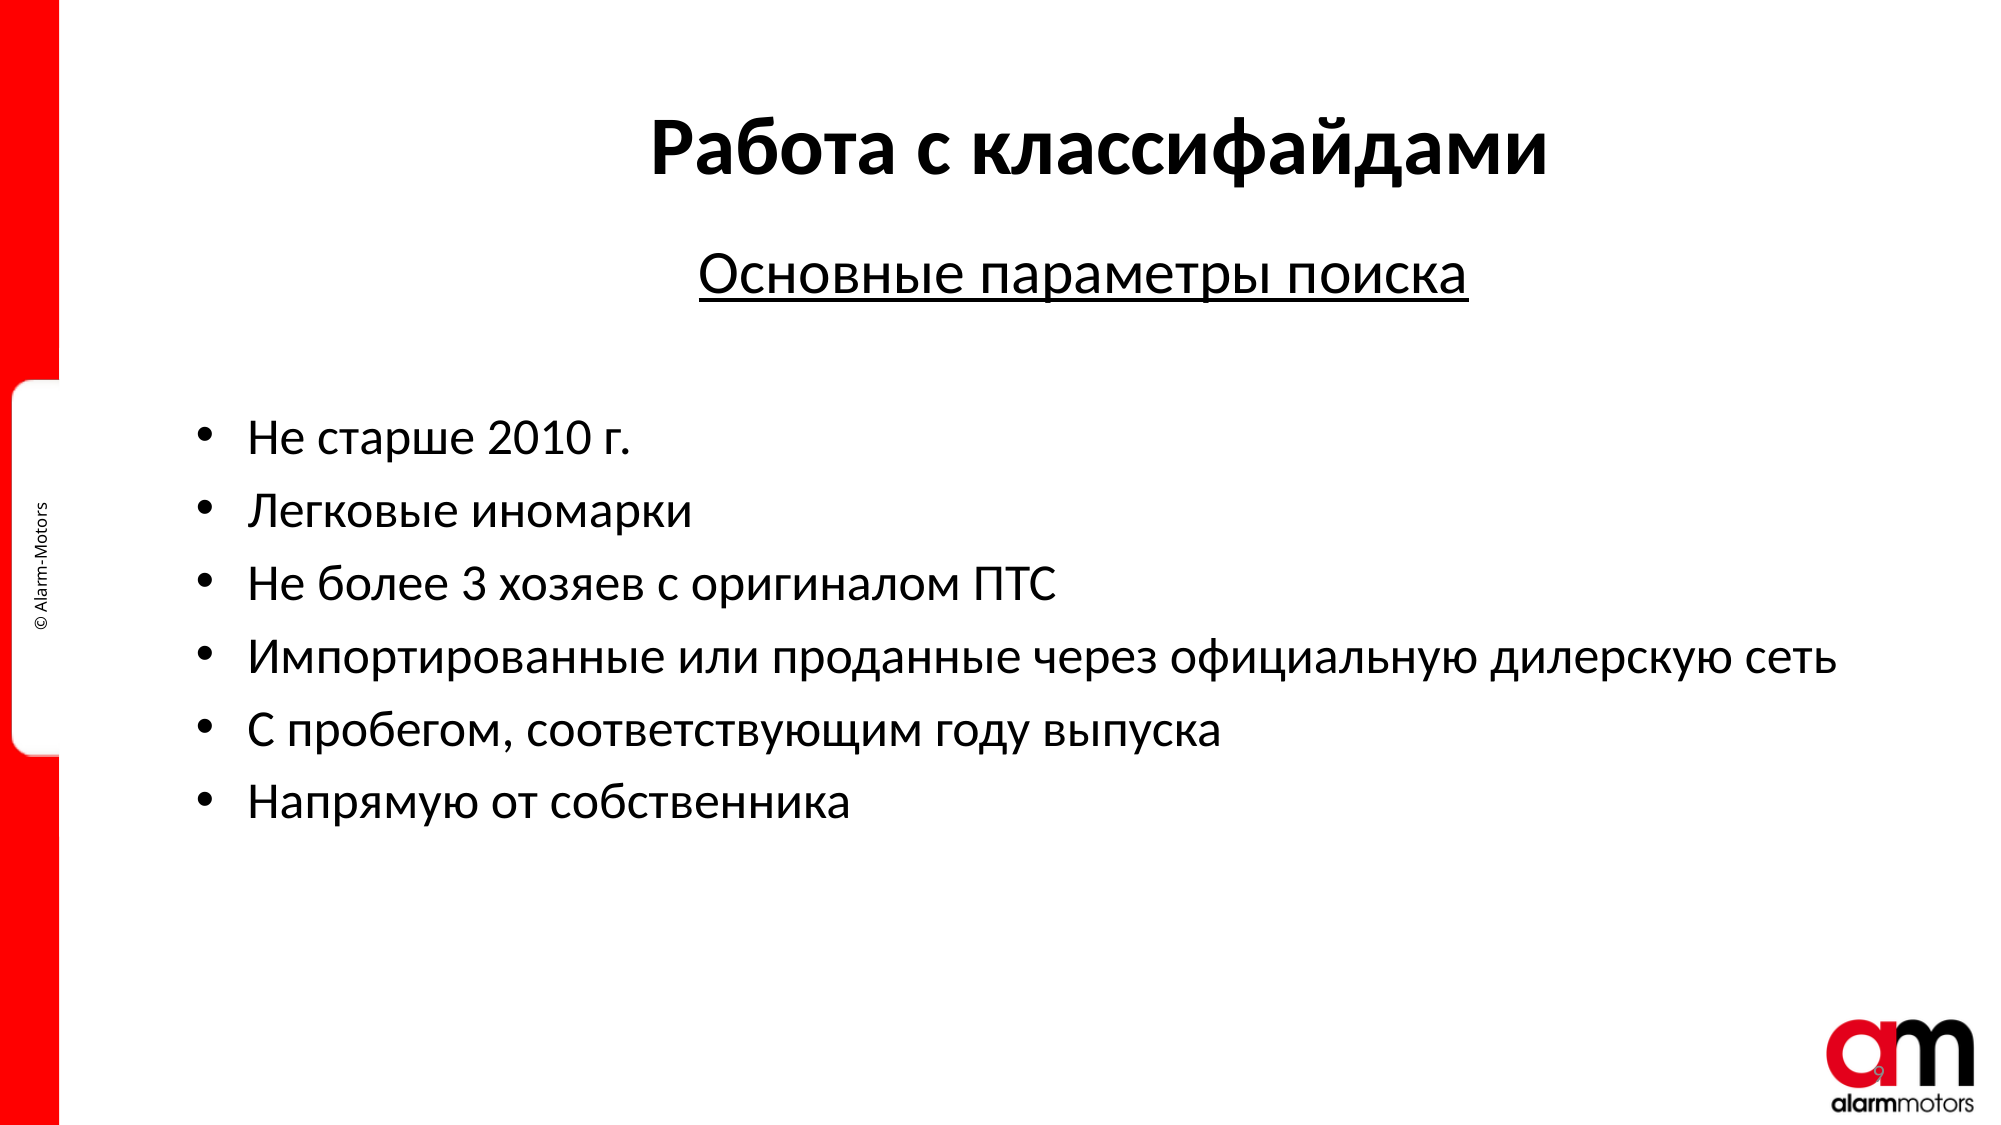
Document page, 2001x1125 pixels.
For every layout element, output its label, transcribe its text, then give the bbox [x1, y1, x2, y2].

title [350, 60, 1701, 186]
picture [1826, 1017, 1977, 1119]
slide_number 9 [1433, 1042, 1900, 1103]
list Основные параметры поиска Не старше 2010 г. Легковые иномарки Не более 3 хозяев с оригиналом ПТС Импортированные или проданные через официальную дилерскую сеть С пробегом, соответствующим году выпуска Напрямую от собственника [180, 224, 1870, 1075]
text_box Работа с классифайдами [373, 83, 1827, 199]
picture [10, 378, 59, 757]
